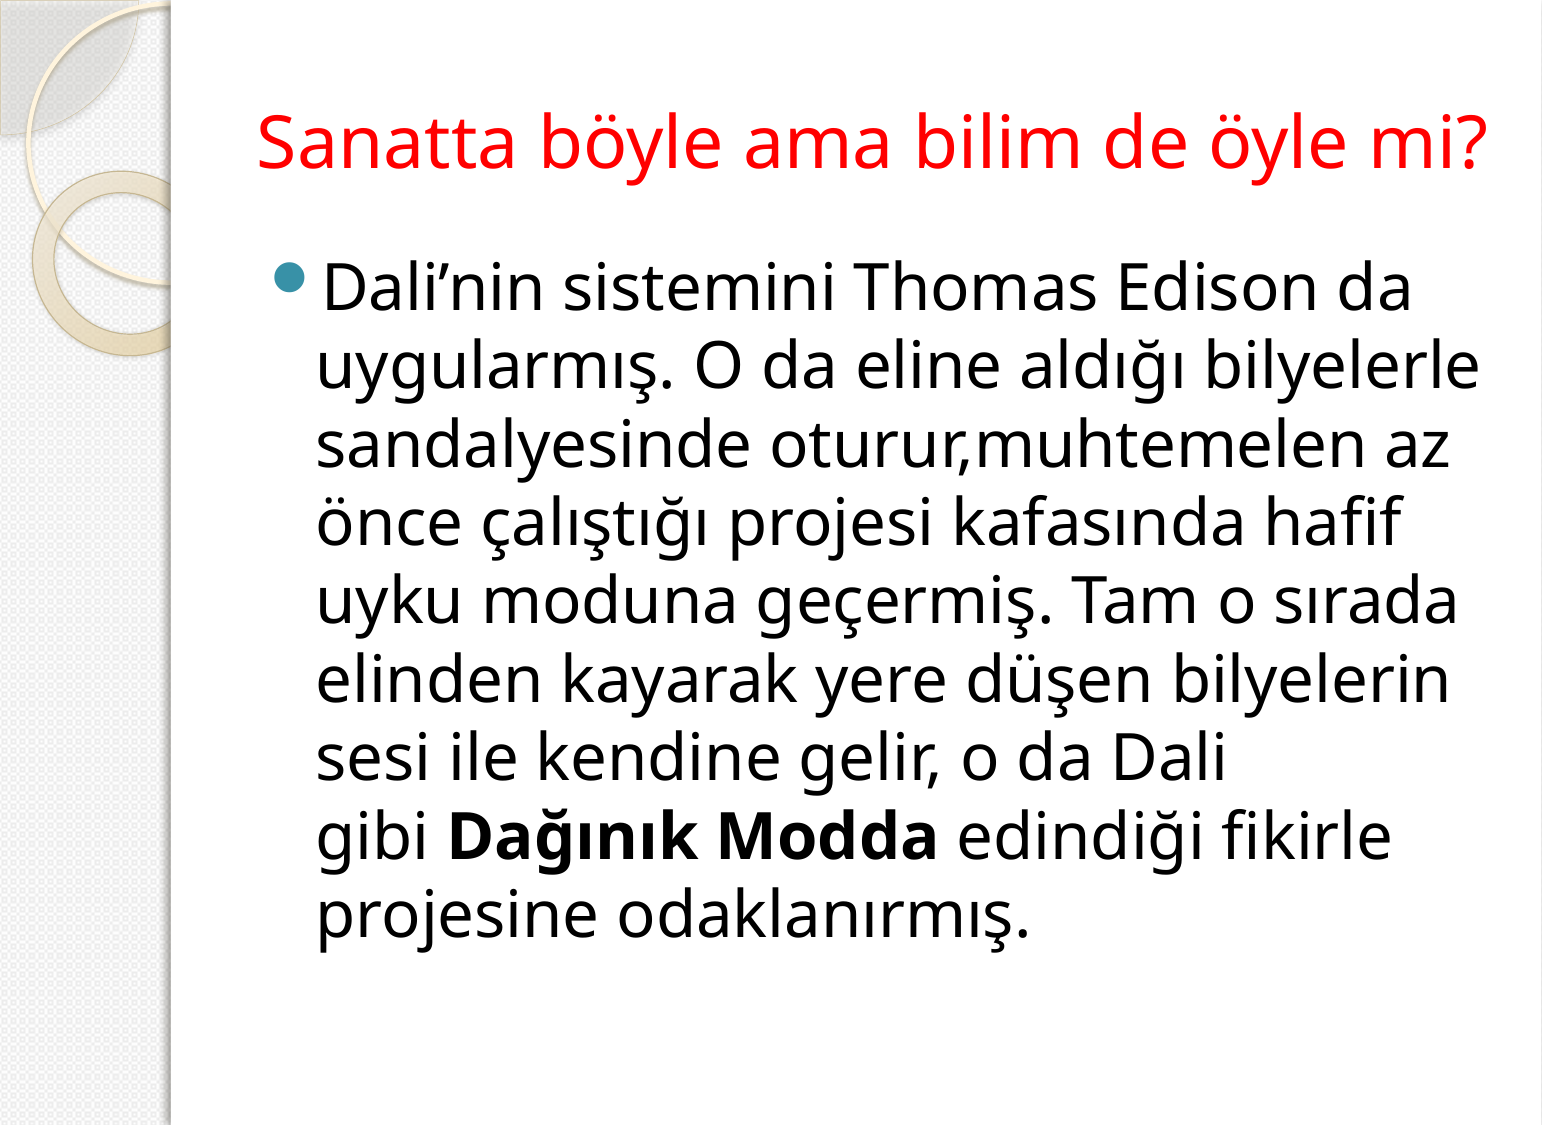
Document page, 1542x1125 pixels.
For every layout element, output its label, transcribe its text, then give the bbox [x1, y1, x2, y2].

list Dali’nin sistemini Thomas Edison da uygularmış. O da eline aldığı bilyelerle sandalyesinde oturur,muhtemelen az önce çalıştığı projesi kafasında hafif uyku moduna geçermiş. Tam o sırada elinden kayarak yere düşen bilyelerin sesi ile kendine gelir, o da Dali gibi Dağınık Modda edindiği fikirle projesine odaklanırmış. [242, 237, 1507, 1025]
title Sanatta böyle ama bilim de öyle mi? [242, 45, 1507, 233]
